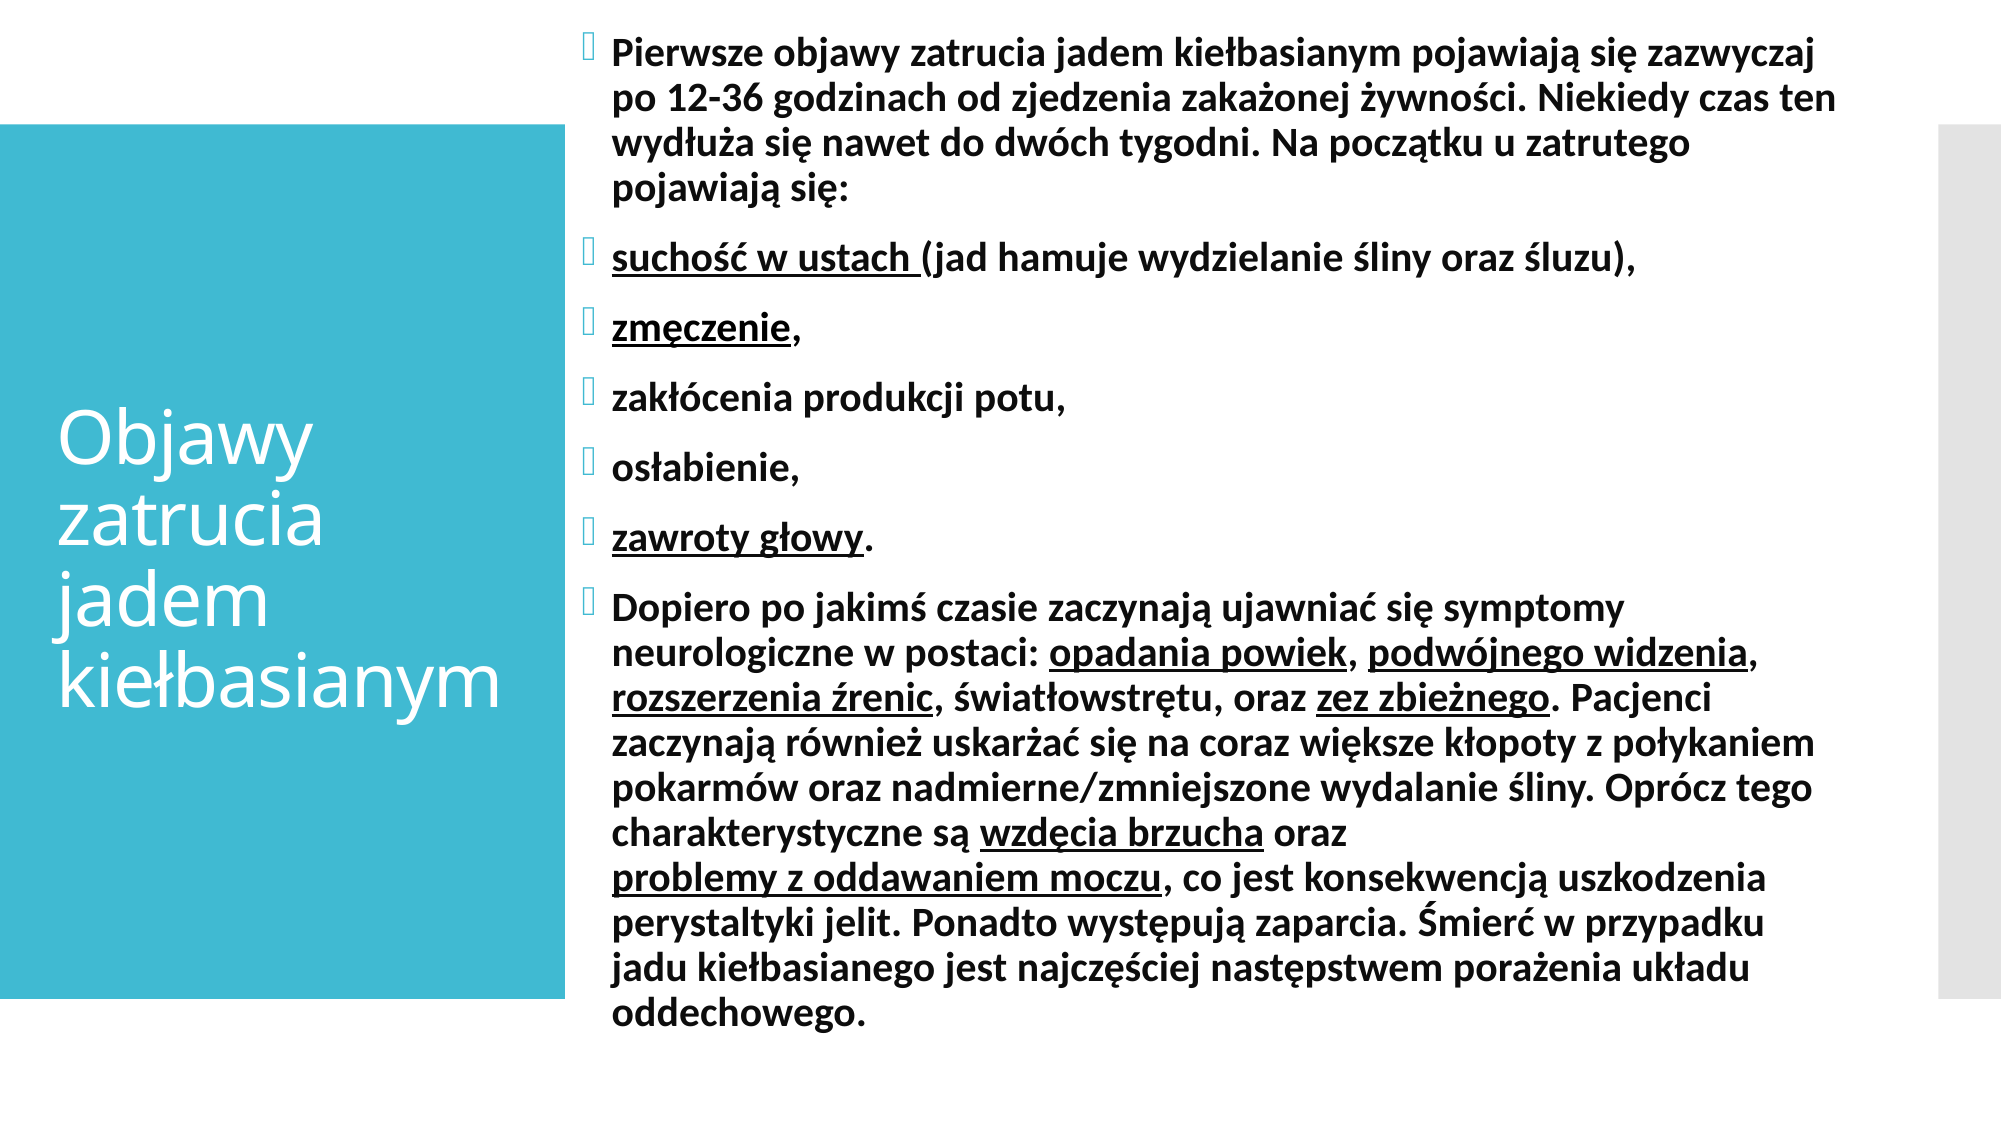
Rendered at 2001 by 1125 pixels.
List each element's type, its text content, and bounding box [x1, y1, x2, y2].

list Pierwsze objawy zatrucia jadem kiełbasianym pojawiają się zazwyczaj po 12-36 godzinach od zjedzenia zakażonej żywności. Niekiedy czas ten wydłuża się nawet do dwóch tygodni. Na początku u zatrutego pojawiają się: suchość w ustach (jad hamuje wydzielanie śliny oraz śluzu), zmęczenie, zakłócenia produkcji potu, osłabienie, zawroty głowy. Dopiero po jakimś czasie zaczynają ujawniać się symptomy neurologiczne w postaci: opadania powiek, podwójnego widzenia, rozszerzenia źrenic, światłowstrętu, oraz zez zbieżnego. Pacjenci zaczynają również uskarżać się na coraz większe kłopoty z połykaniem pokarmów oraz nadmierne/zmniejszone wydalanie śliny. Oprócz tego charakterystyczne są wzdęcia brzucha oraz problemy z oddawaniem moczu, co jest konsekwencją uszkodzenia perystaltyki jelit. Ponadto występują zaparcia. Śmierć w przypadku jadu kiełbasianego jest najczęściej następstwem porażenia układu oddechowego. [566, 0, 1854, 1042]
title Objawy zatrucia jadem kiełbasianym [41, 184, 525, 940]
